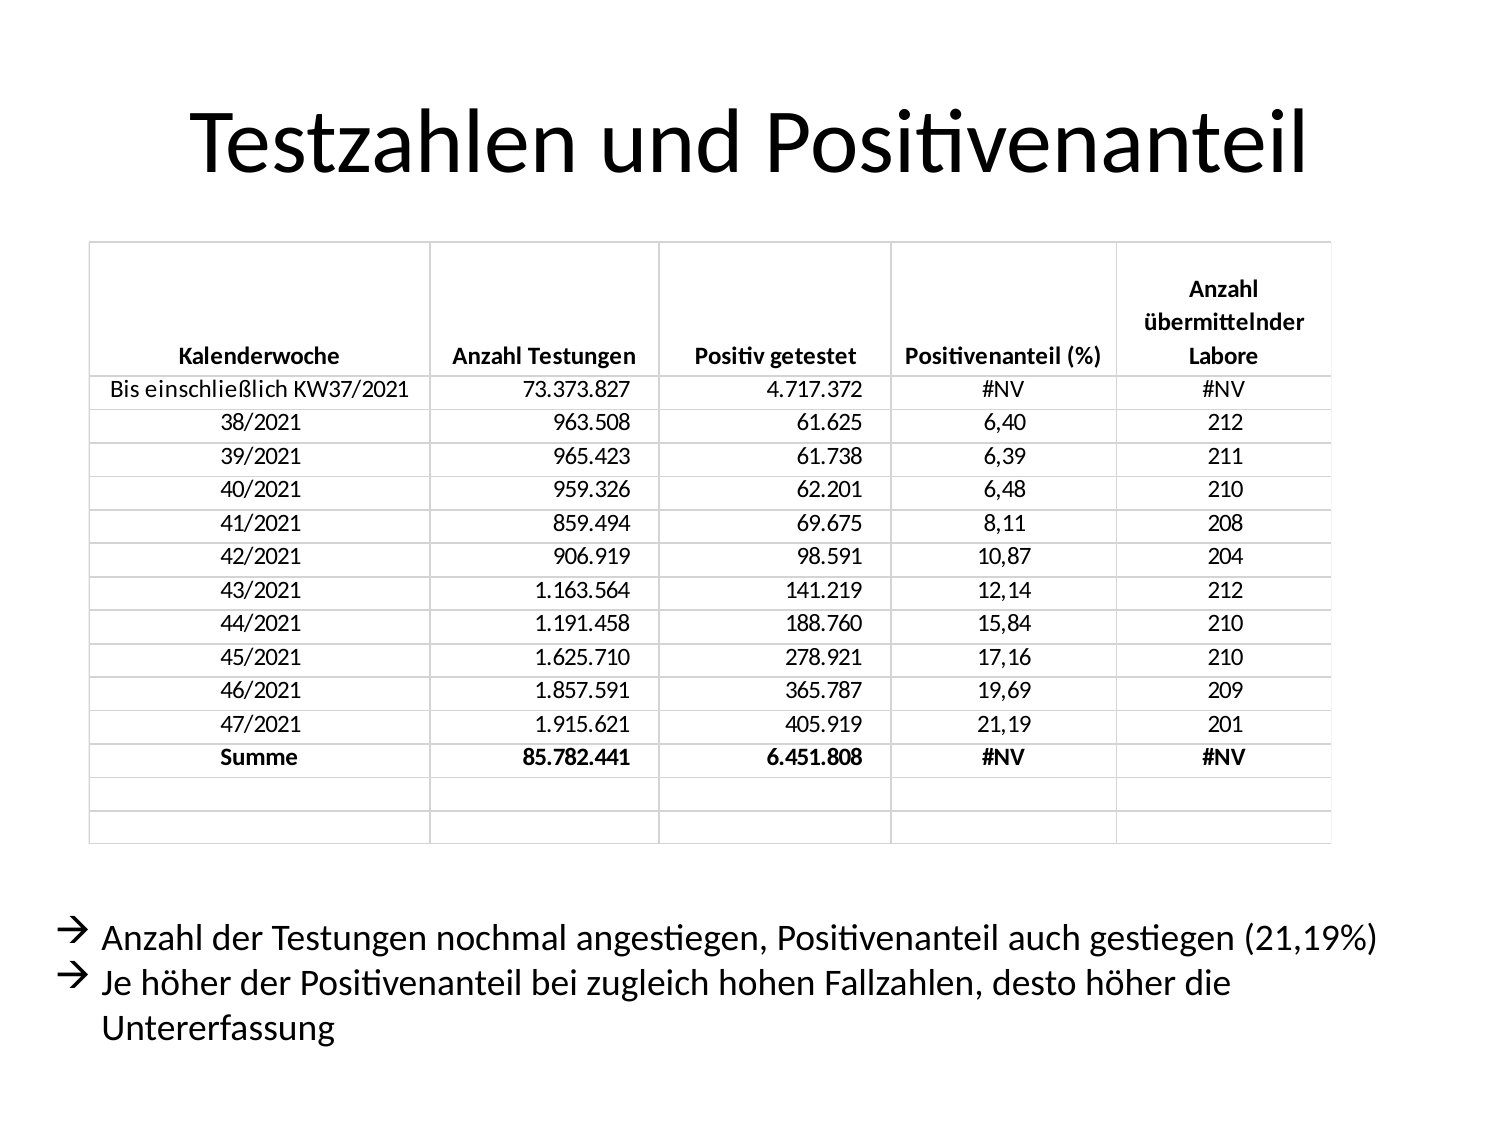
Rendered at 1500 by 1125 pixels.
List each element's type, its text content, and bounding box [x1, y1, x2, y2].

picture [88, 241, 1333, 846]
text_box Anzahl der Testungen nochmal angestiegen, Positivenanteil auch gestiegen (21,19%) Je höher der Positivenanteil bei zugleich hohen Fallzahlen, desto höher die Untererfassung [39, 905, 1474, 1055]
title Testzahlen und Positivenanteil [75, 42, 1425, 230]
